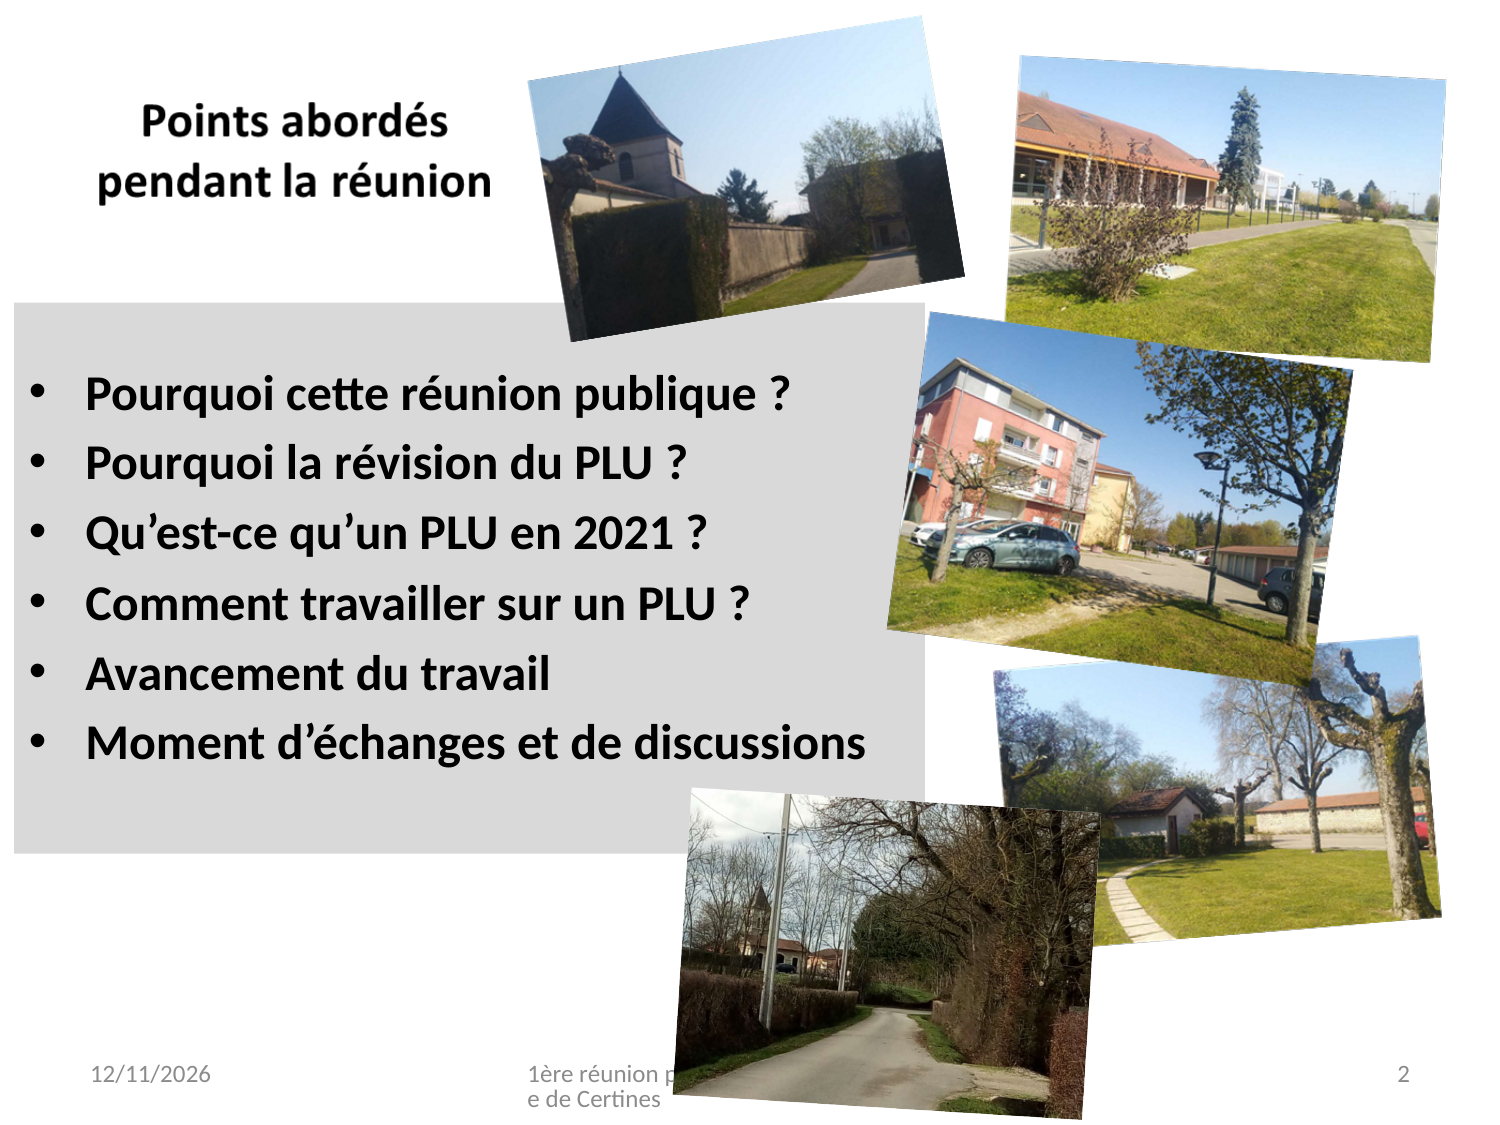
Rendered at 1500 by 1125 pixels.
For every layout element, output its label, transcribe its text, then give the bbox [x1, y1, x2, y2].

picture [52, 14, 1448, 1119]
slide_number 2 [1096, 1042, 1425, 1103]
list Pourquoi cette réunion publique ? Pourquoi la révision du PLU ? Qu’est-ce qu’un PLU en 2021 ? Comment travailler sur un PLU ? Avancement du travail Moment d’échanges et de discussions [14, 302, 880, 854]
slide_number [75, 1042, 425, 1103]
footer 1ère réunion publique PLU salle polyvalente de Certines [512, 1042, 675, 1103]
